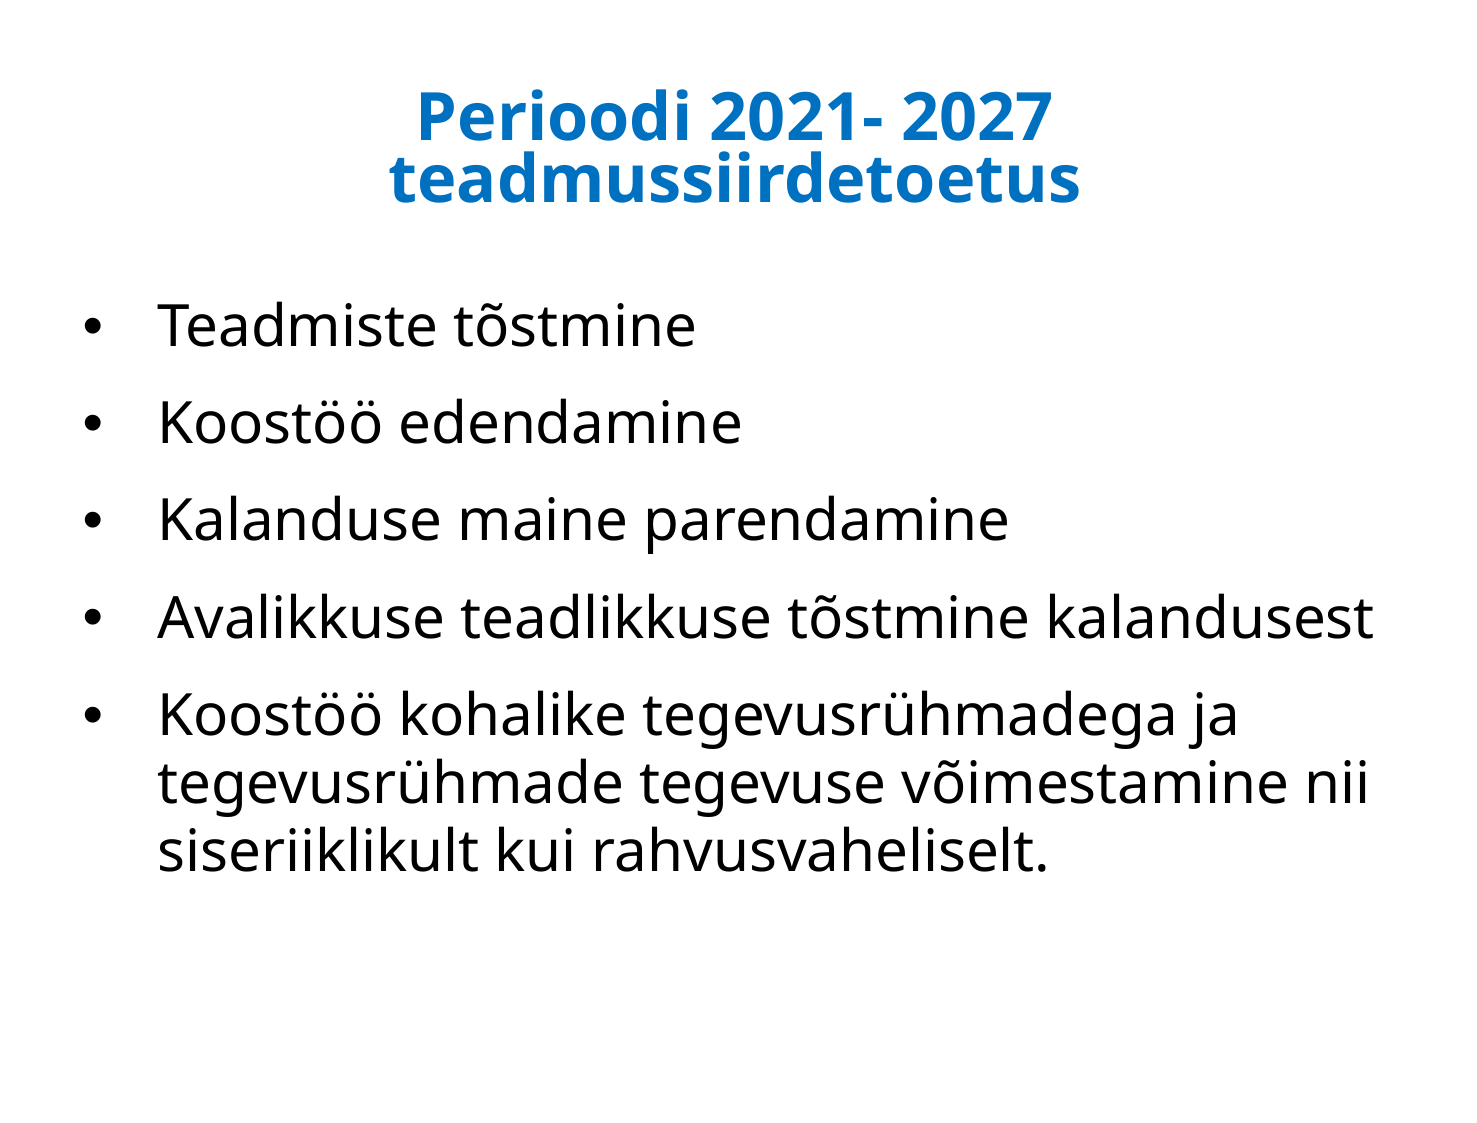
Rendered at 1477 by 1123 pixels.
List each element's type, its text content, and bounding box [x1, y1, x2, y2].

list Teadmiste tõstmine Koostöö edendamine Kalanduse maine parendamine Avalikkuse teadlikkuse tõstmine kalandusest Koostöö kohalike tegevusrühmadega ja tegevusrühmade tegevuse võimestamine nii siseriiklikult kui rahvusvaheliselt. [82, 290, 1388, 1031]
title Perioodi 2021- 2027 teadmussiirdetoetus [82, 49, 1388, 257]
